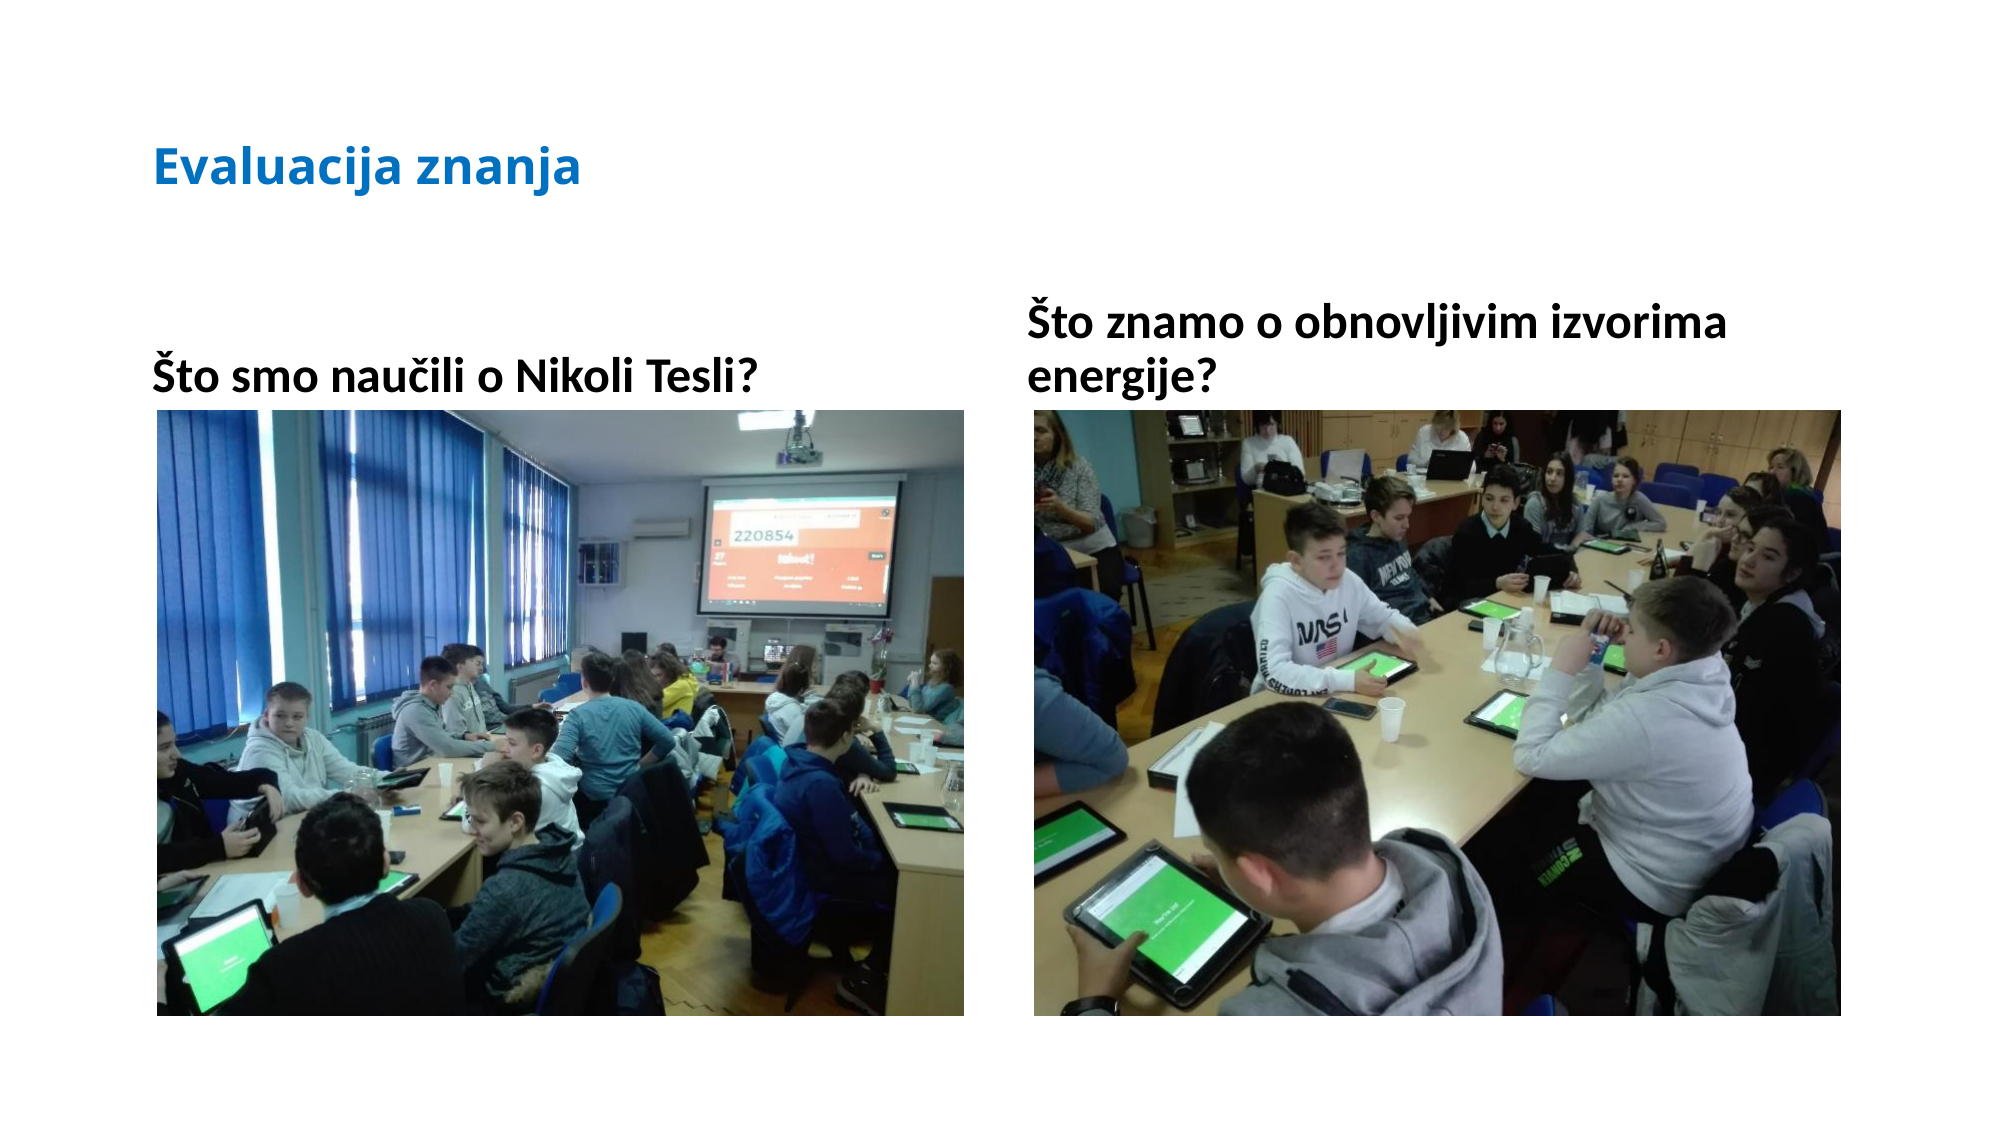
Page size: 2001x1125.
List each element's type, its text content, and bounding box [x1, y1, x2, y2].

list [1034, 410, 1841, 1016]
list Što znamo o obnovljivim izvorima energije? [1012, 275, 1863, 411]
title Evaluacija znanja [137, 59, 1863, 278]
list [157, 410, 964, 1016]
list Što smo naučili o Nikoli Tesli? [137, 275, 984, 411]
